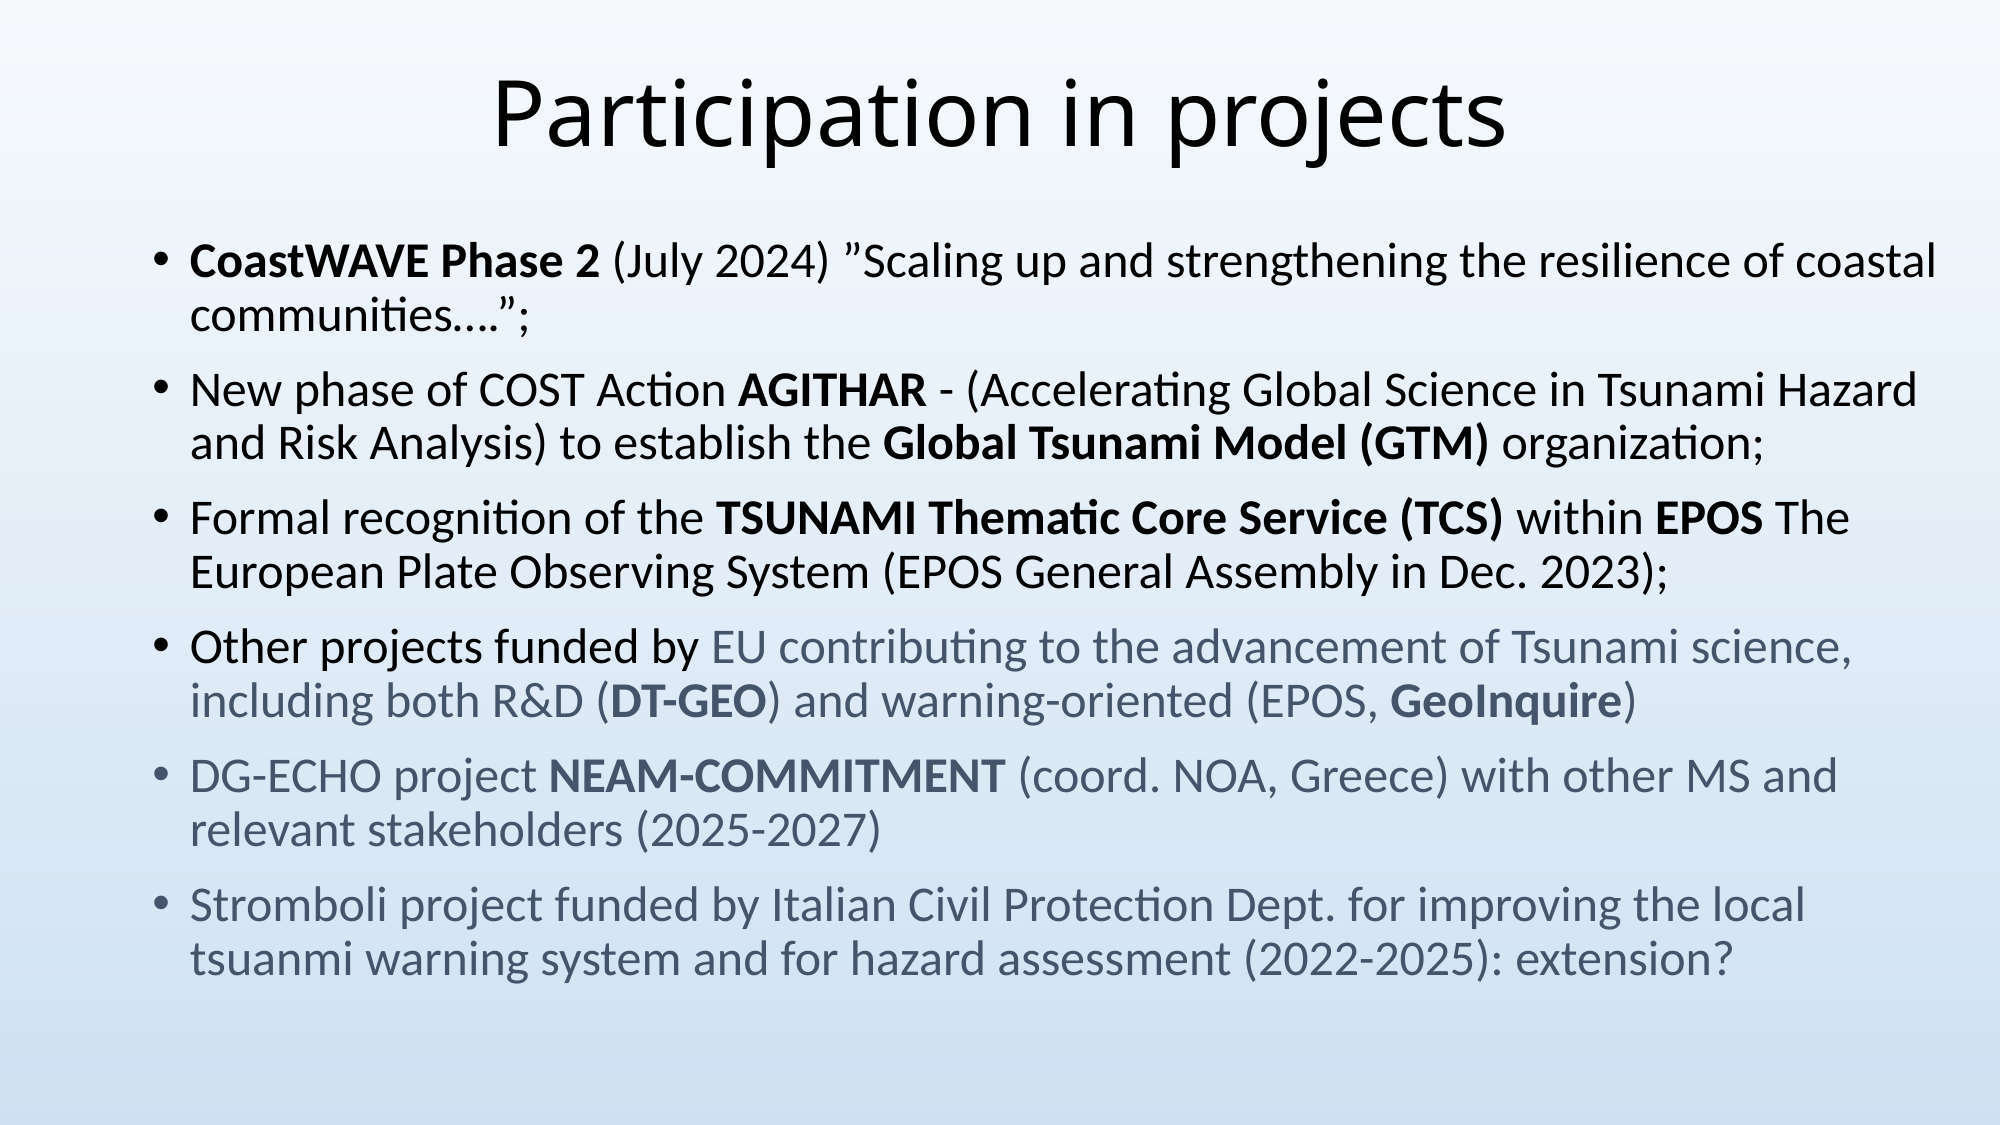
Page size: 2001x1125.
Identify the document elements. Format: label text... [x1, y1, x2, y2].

title Participation in projects [137, 59, 1863, 169]
list CoastWAVE Phase 2 (July 2024) ”Scaling up and strengthening the resilience of coastal communities….”; New phase of COST Action AGITHAR - (Accelerating Global Science in Tsunami Hazard and Risk Analysis) to establish the Global Tsunami Model (GTM) organization; Formal recognition of the TSUNAMI Thematic Core Service (TCS) within EPOS The European Plate Observing System (EPOS General Assembly in Dec. 2023); Other projects funded by EU contributing to the advancement of Tsunami science, including both R&D (DT-GEO) and warning-oriented (EPOS, GeoInquire) DG-ECHO project NEAM-COMMITMENT (coord. NOA, Greece) with other MS and relevant stakeholders (2025-2027) Stromboli project funded by Italian Civil Protection Dept. for improving the local tsuanmi warning system and for hazard assessment (2022-2025): extension? [137, 226, 1957, 1059]
